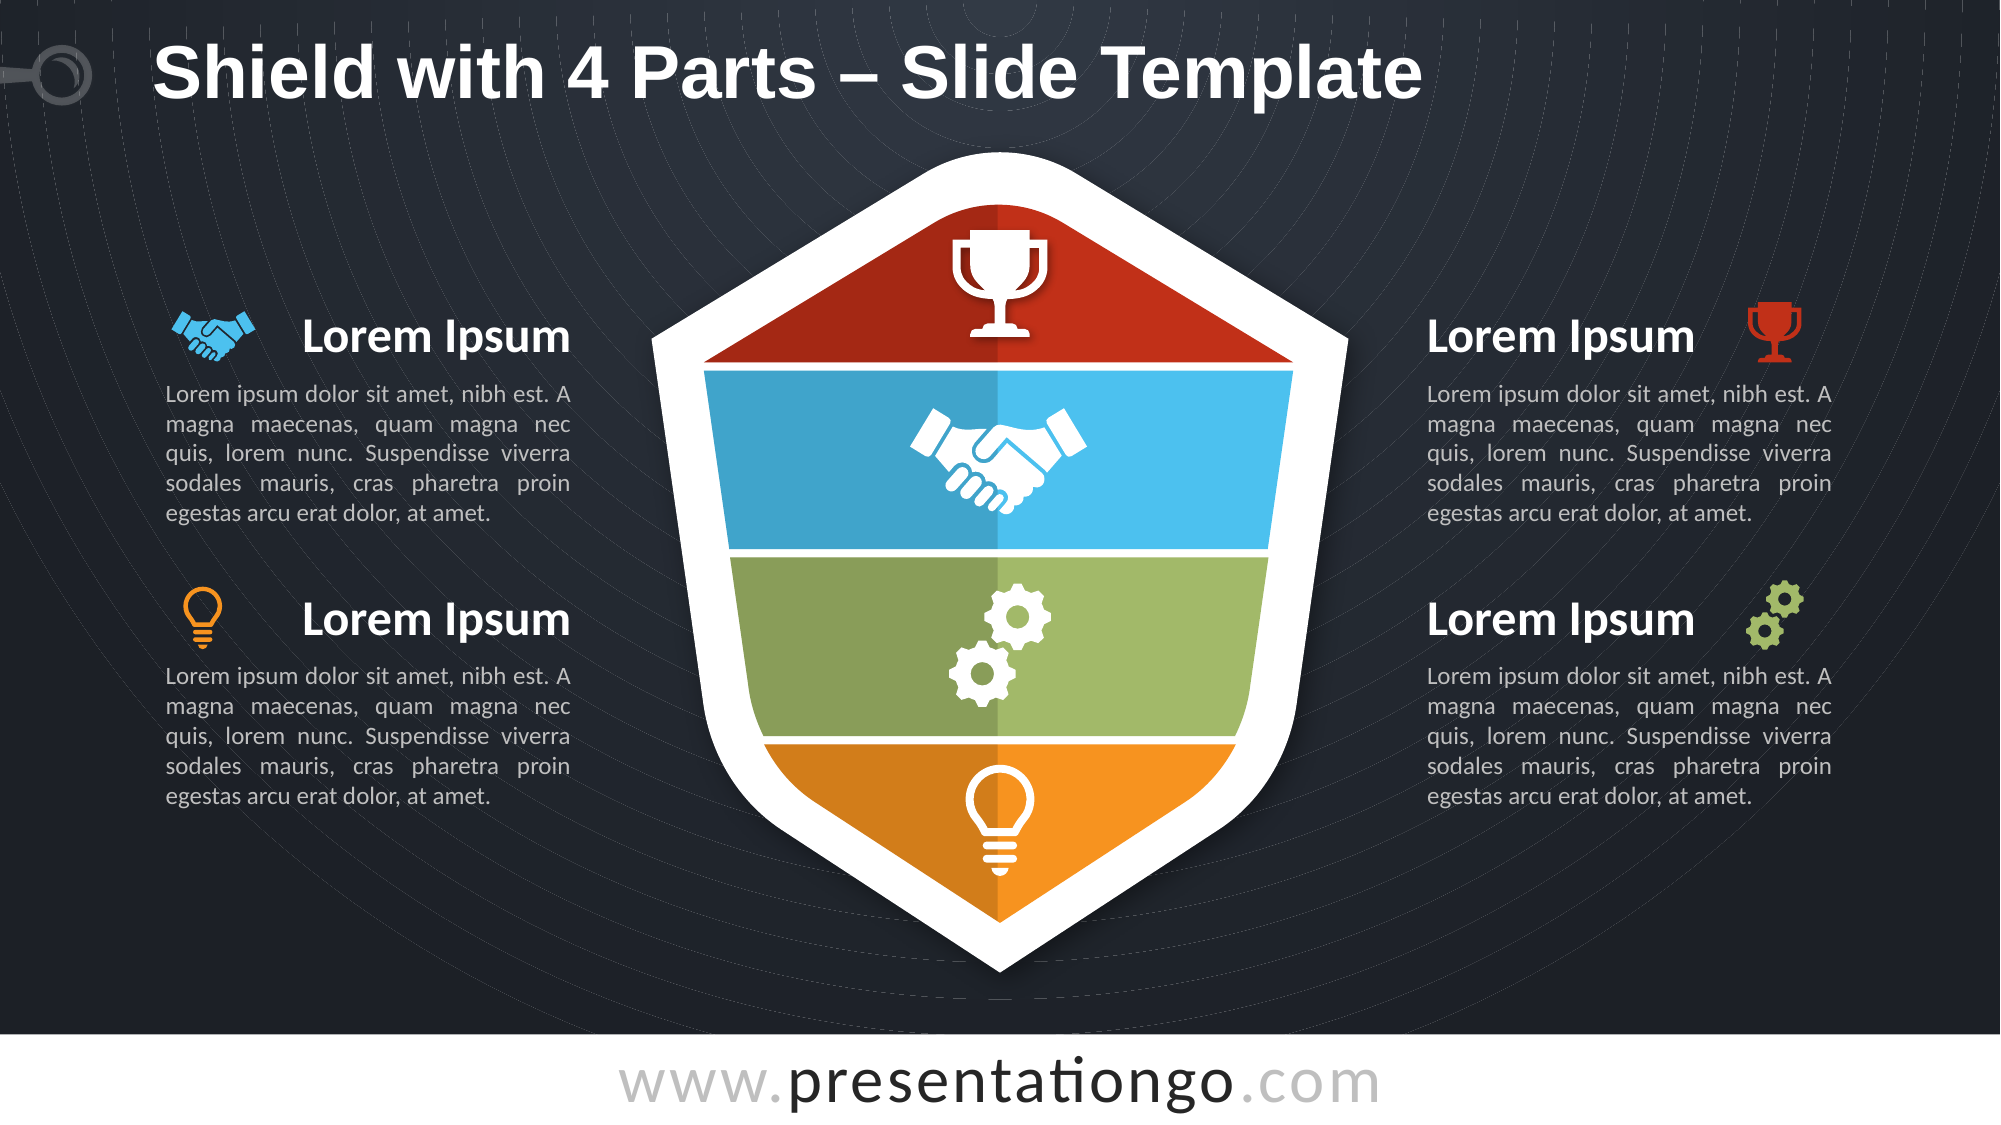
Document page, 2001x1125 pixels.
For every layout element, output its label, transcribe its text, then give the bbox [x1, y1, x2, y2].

title Shield with 4 Parts – Slide Template [137, 26, 1863, 148]
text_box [1427, 577, 1833, 820]
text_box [1746, 580, 1804, 650]
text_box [900, 363, 1097, 560]
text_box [949, 583, 1051, 707]
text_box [165, 294, 572, 537]
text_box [651, 152, 1349, 973]
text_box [1427, 294, 1833, 537]
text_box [166, 582, 239, 654]
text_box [165, 577, 572, 820]
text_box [936, 756, 1064, 884]
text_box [166, 290, 260, 383]
